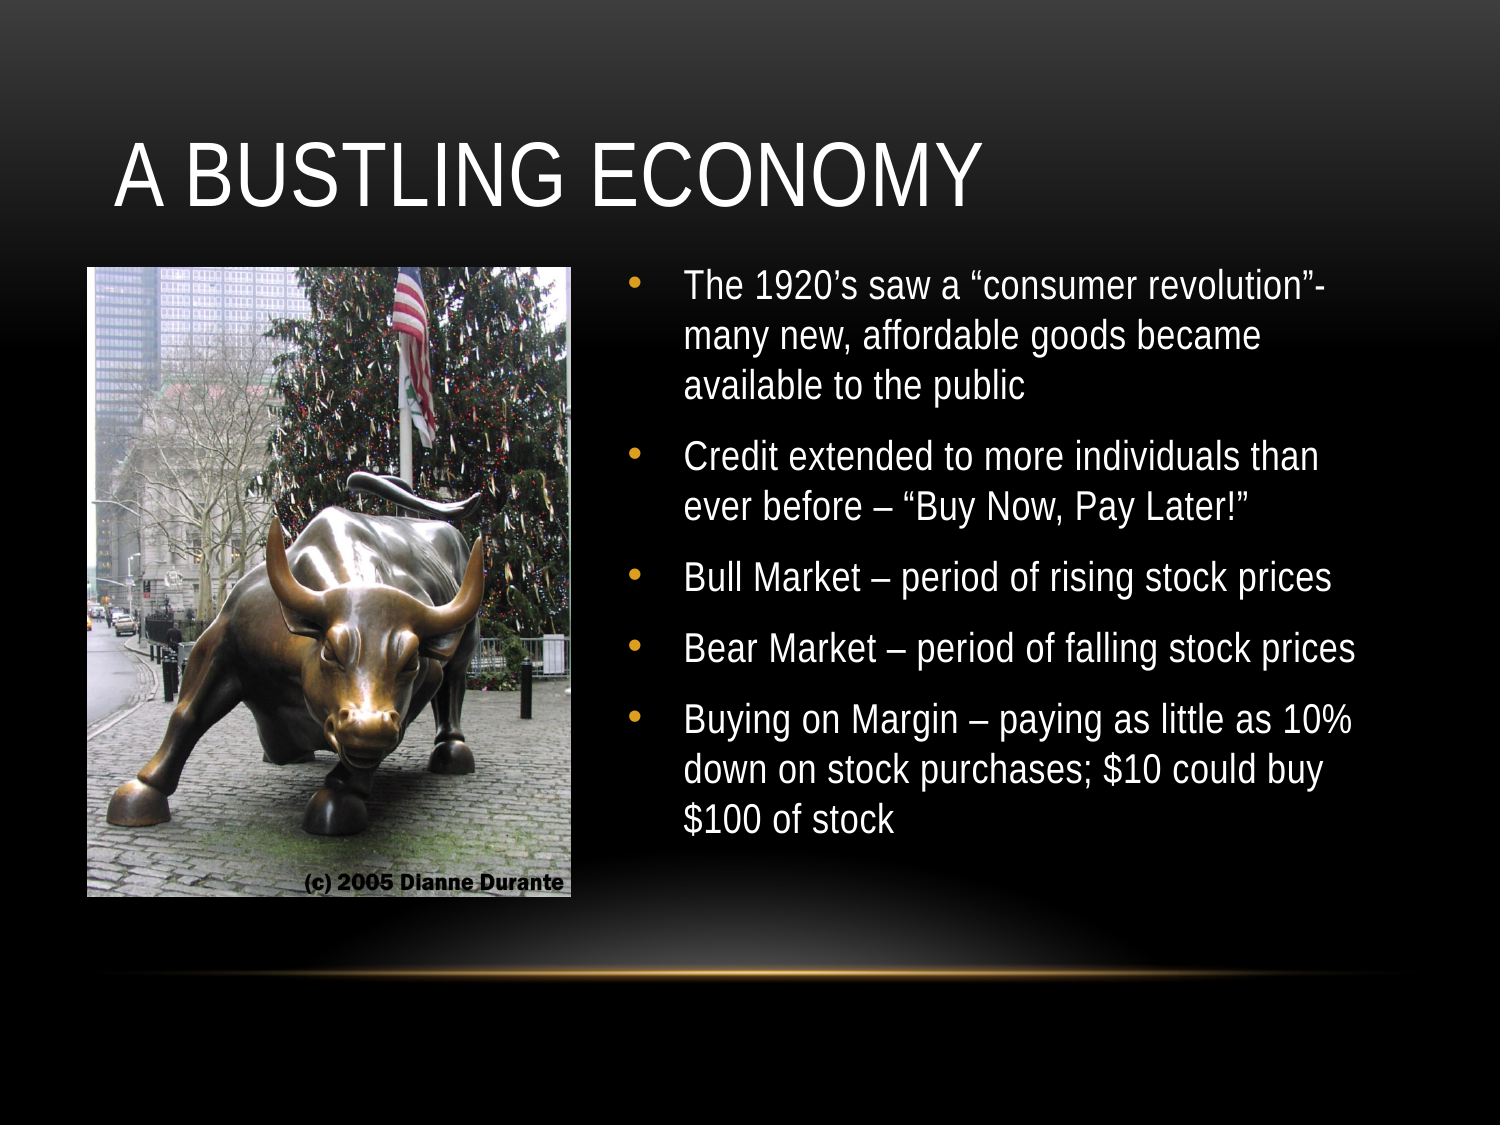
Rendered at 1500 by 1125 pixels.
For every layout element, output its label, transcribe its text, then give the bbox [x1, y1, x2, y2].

picture [0, 0, 1500, 1125]
list The 1920’s saw a “consumer revolution”- many new, affordable goods became available to the public Credit extended to more individuals than ever before – “Buy Now, Pay Later!” Bull Market – period of rising stock prices Bear Market – period of falling stock prices Buying on Margin – paying as little as 10% down on stock purchases; $10 could buy $100 of stock [612, 249, 1400, 938]
title A Bustling Economy [99, 45, 1400, 233]
